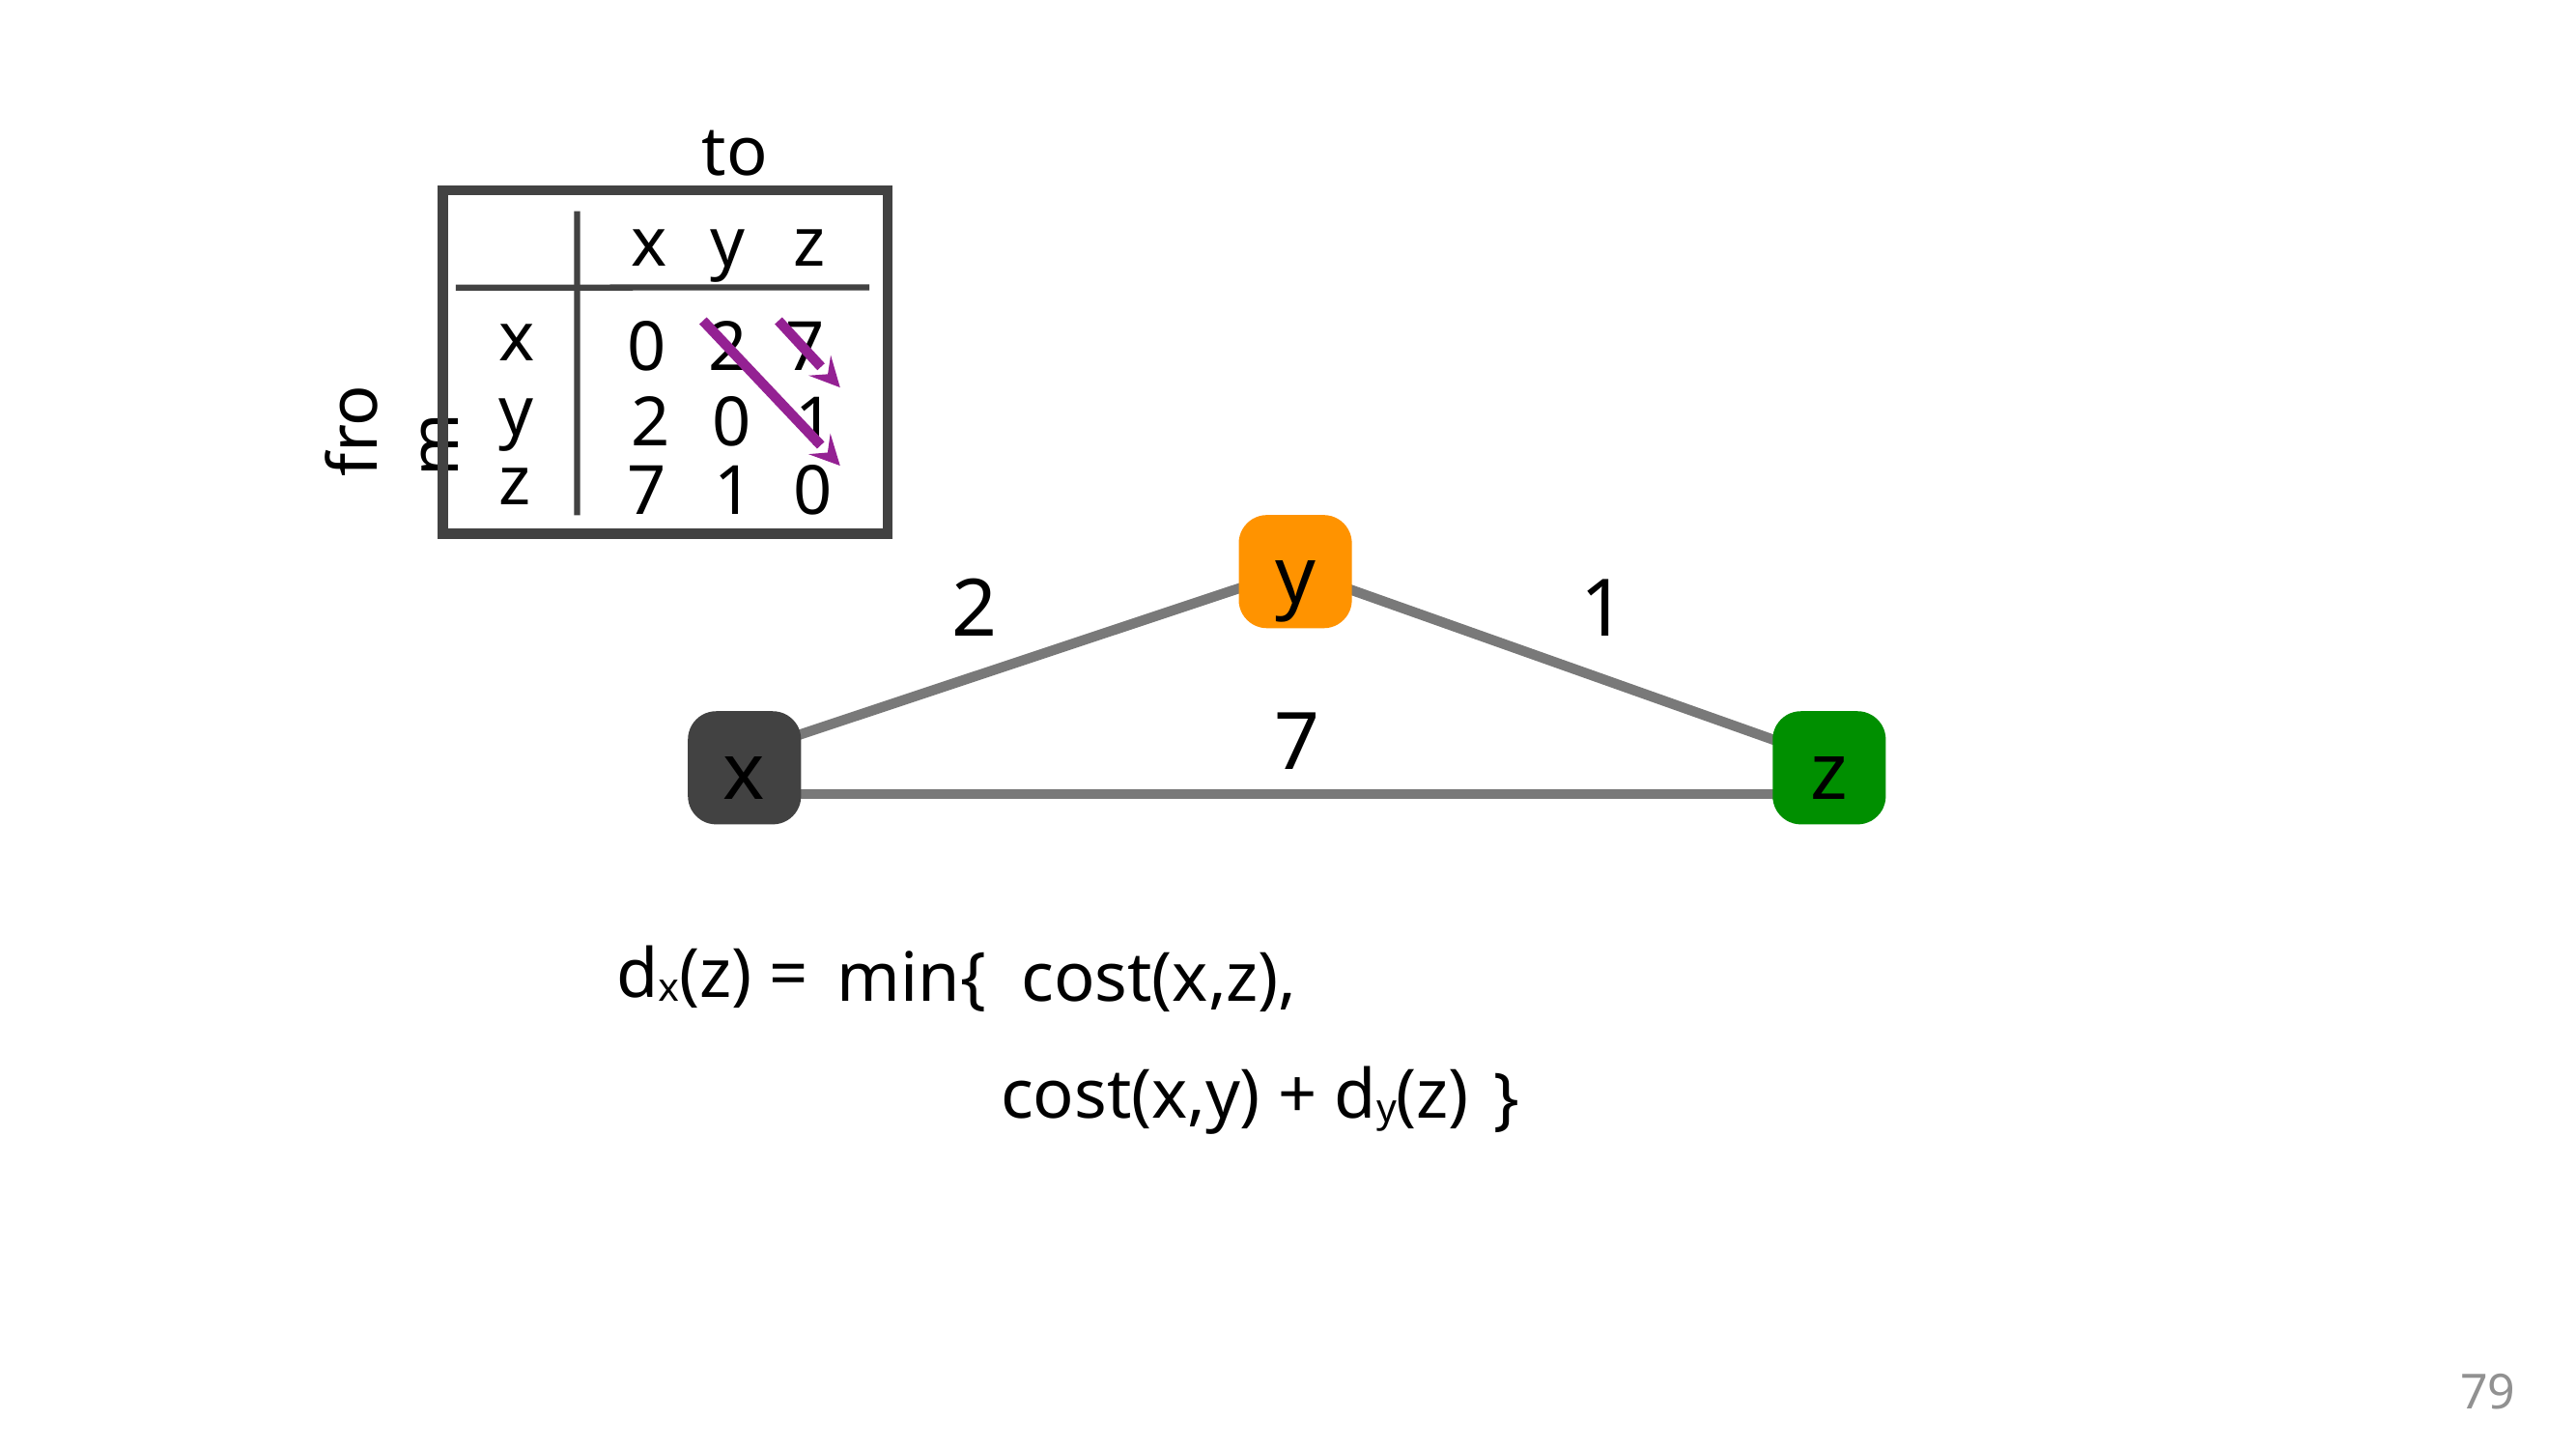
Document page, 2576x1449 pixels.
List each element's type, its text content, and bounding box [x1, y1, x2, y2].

text_box 7 [1266, 682, 1324, 793]
text_box 1 [1572, 549, 1629, 660]
text_box cost(x,y) + dy(z) [993, 1042, 1494, 1140]
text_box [442, 189, 889, 534]
text_box x [688, 711, 802, 825]
text_box min{ [830, 925, 994, 1023]
text_box z [1772, 711, 1886, 825]
text_box 2 [944, 549, 1002, 660]
text_box dx(z) = [609, 922, 834, 1019]
text_box to [694, 99, 793, 185]
text_box from [341, 327, 438, 484]
text_box cost(x,z), [1014, 925, 1332, 1023]
text_box } [1486, 1046, 1527, 1144]
text_box y [1238, 515, 1352, 629]
slide_number 79 [2453, 1359, 2522, 1434]
